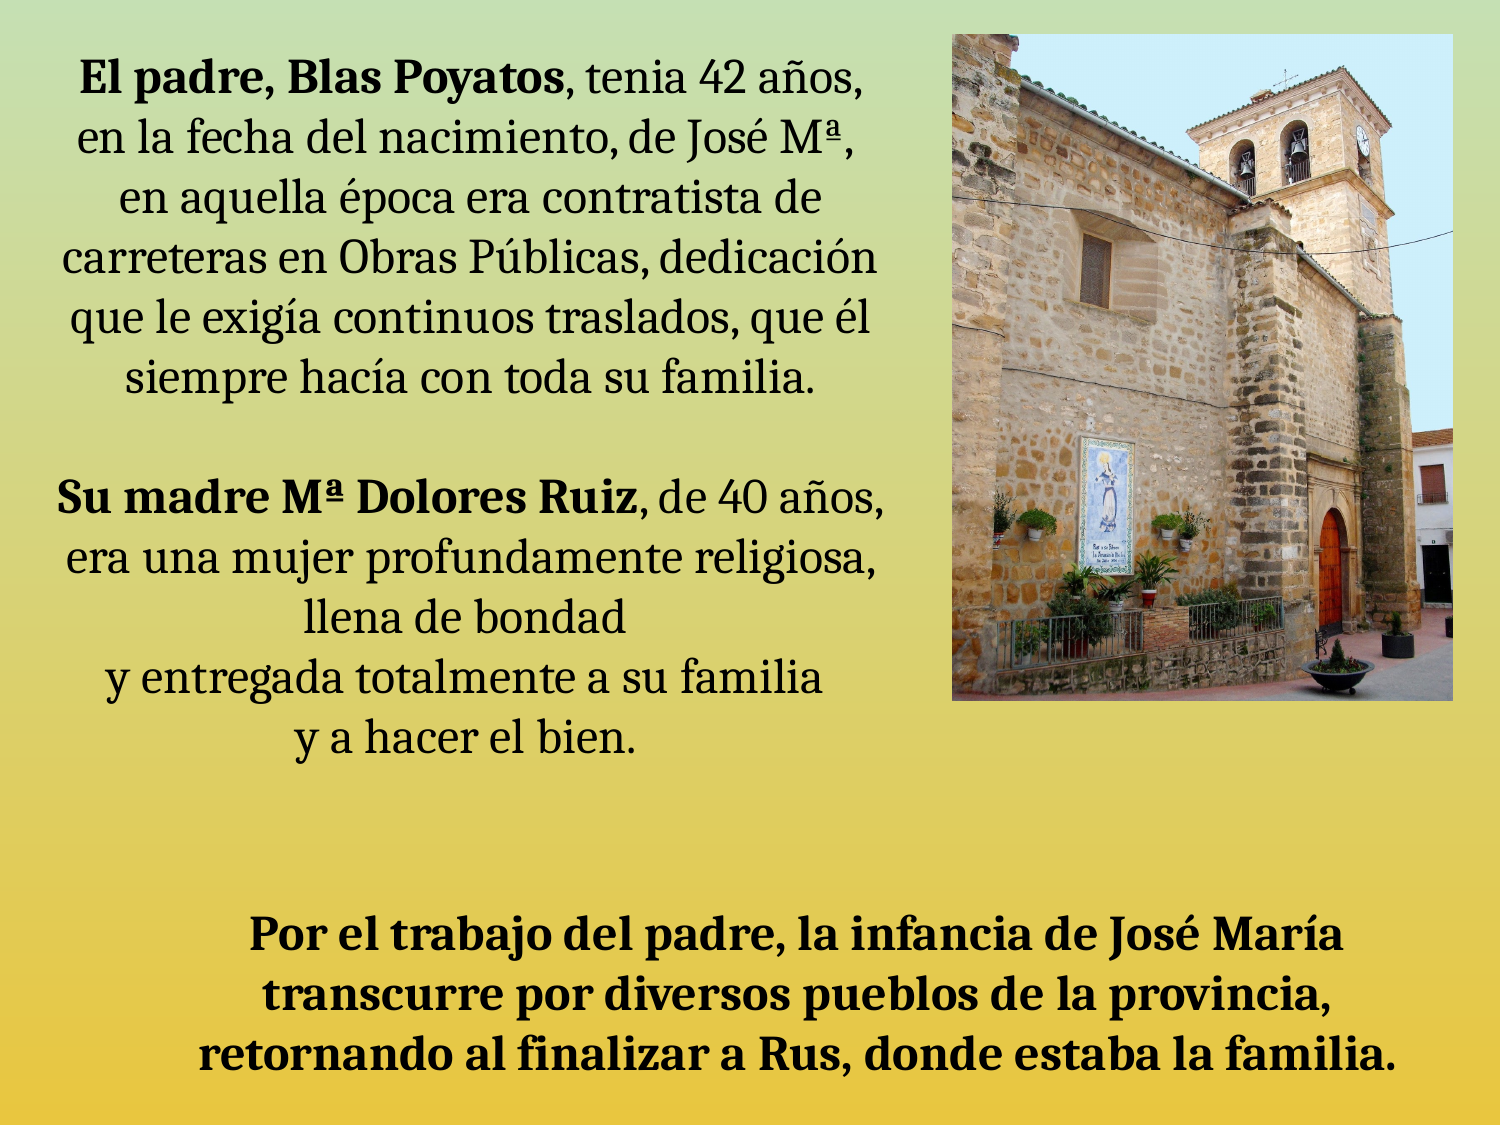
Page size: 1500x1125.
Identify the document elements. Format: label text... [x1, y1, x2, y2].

picture [952, 33, 1454, 702]
text_box Por el trabajo del padre, la infancia de José María transcurre por diversos pueblos de la provincia, retornando al finalizar a Rus, donde estaba la familia. [143, 893, 1453, 1088]
text_box El padre, Blas Poyatos, tenia 42 años, en la fecha del nacimiento, de José Mª, en aquella época era contratista de carreteras en Obras Públicas, dedicación que le exigía continuos traslados, que él siempre hacía con toda su familia. Su madre Mª Dolores Ruiz, de 40 años, era una mujer profundamente religiosa, llena de bondad y entregada totalmente a su familia y a hacer el bien. [43, 36, 899, 771]
